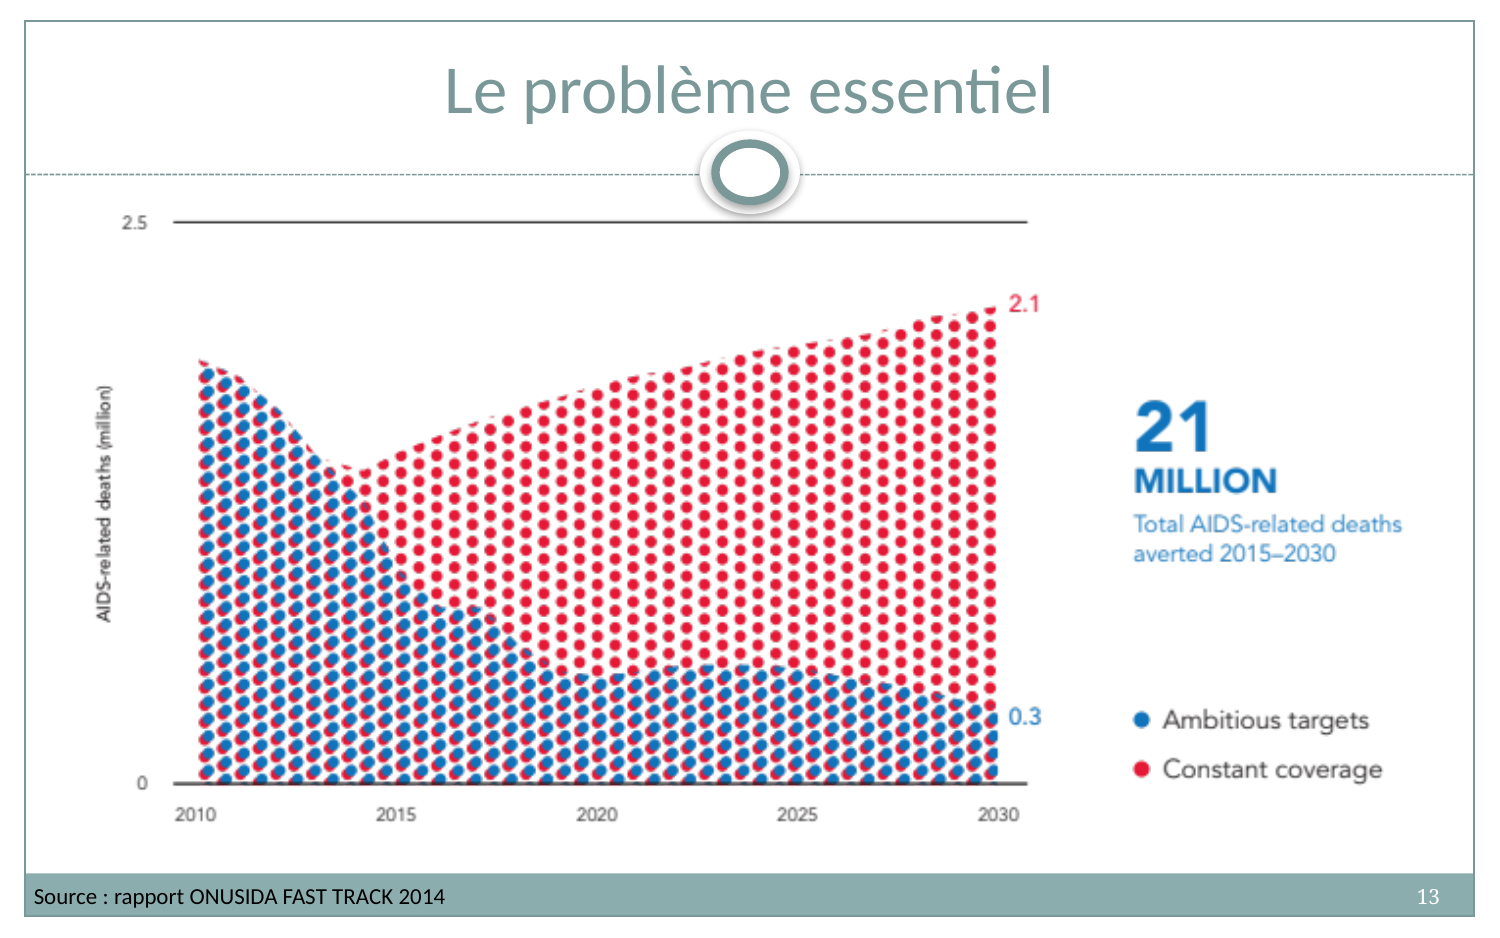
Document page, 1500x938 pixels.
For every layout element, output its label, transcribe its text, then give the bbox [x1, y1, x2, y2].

text_box Source : rapport ONUSIDA FAST TRACK 2014 [18, 874, 631, 917]
title Le problème essentiel [49, 31, 1450, 135]
picture [59, 153, 1474, 904]
